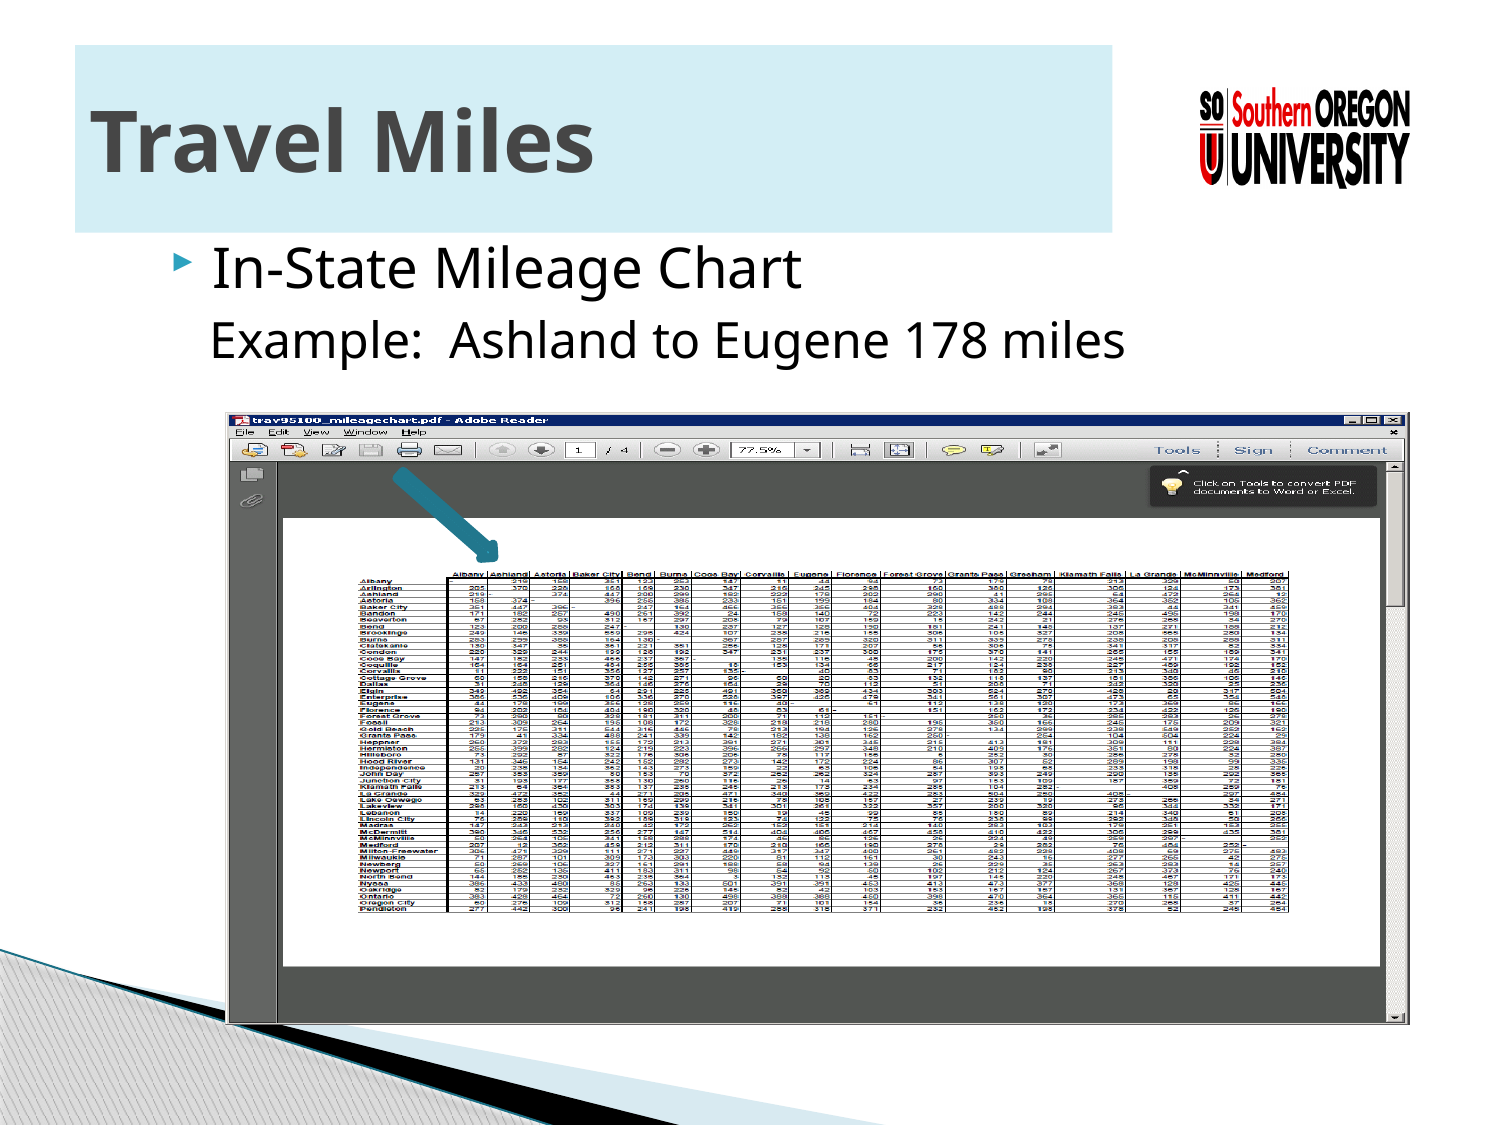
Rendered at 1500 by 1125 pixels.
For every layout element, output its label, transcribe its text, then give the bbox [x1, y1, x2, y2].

picture [1199, 87, 1410, 190]
title Travel Miles [75, 45, 1113, 233]
picture [224, 412, 1410, 1026]
list In-State Mileage Chart Example: Ashland to Eugene 178 miles [137, 224, 1426, 1001]
